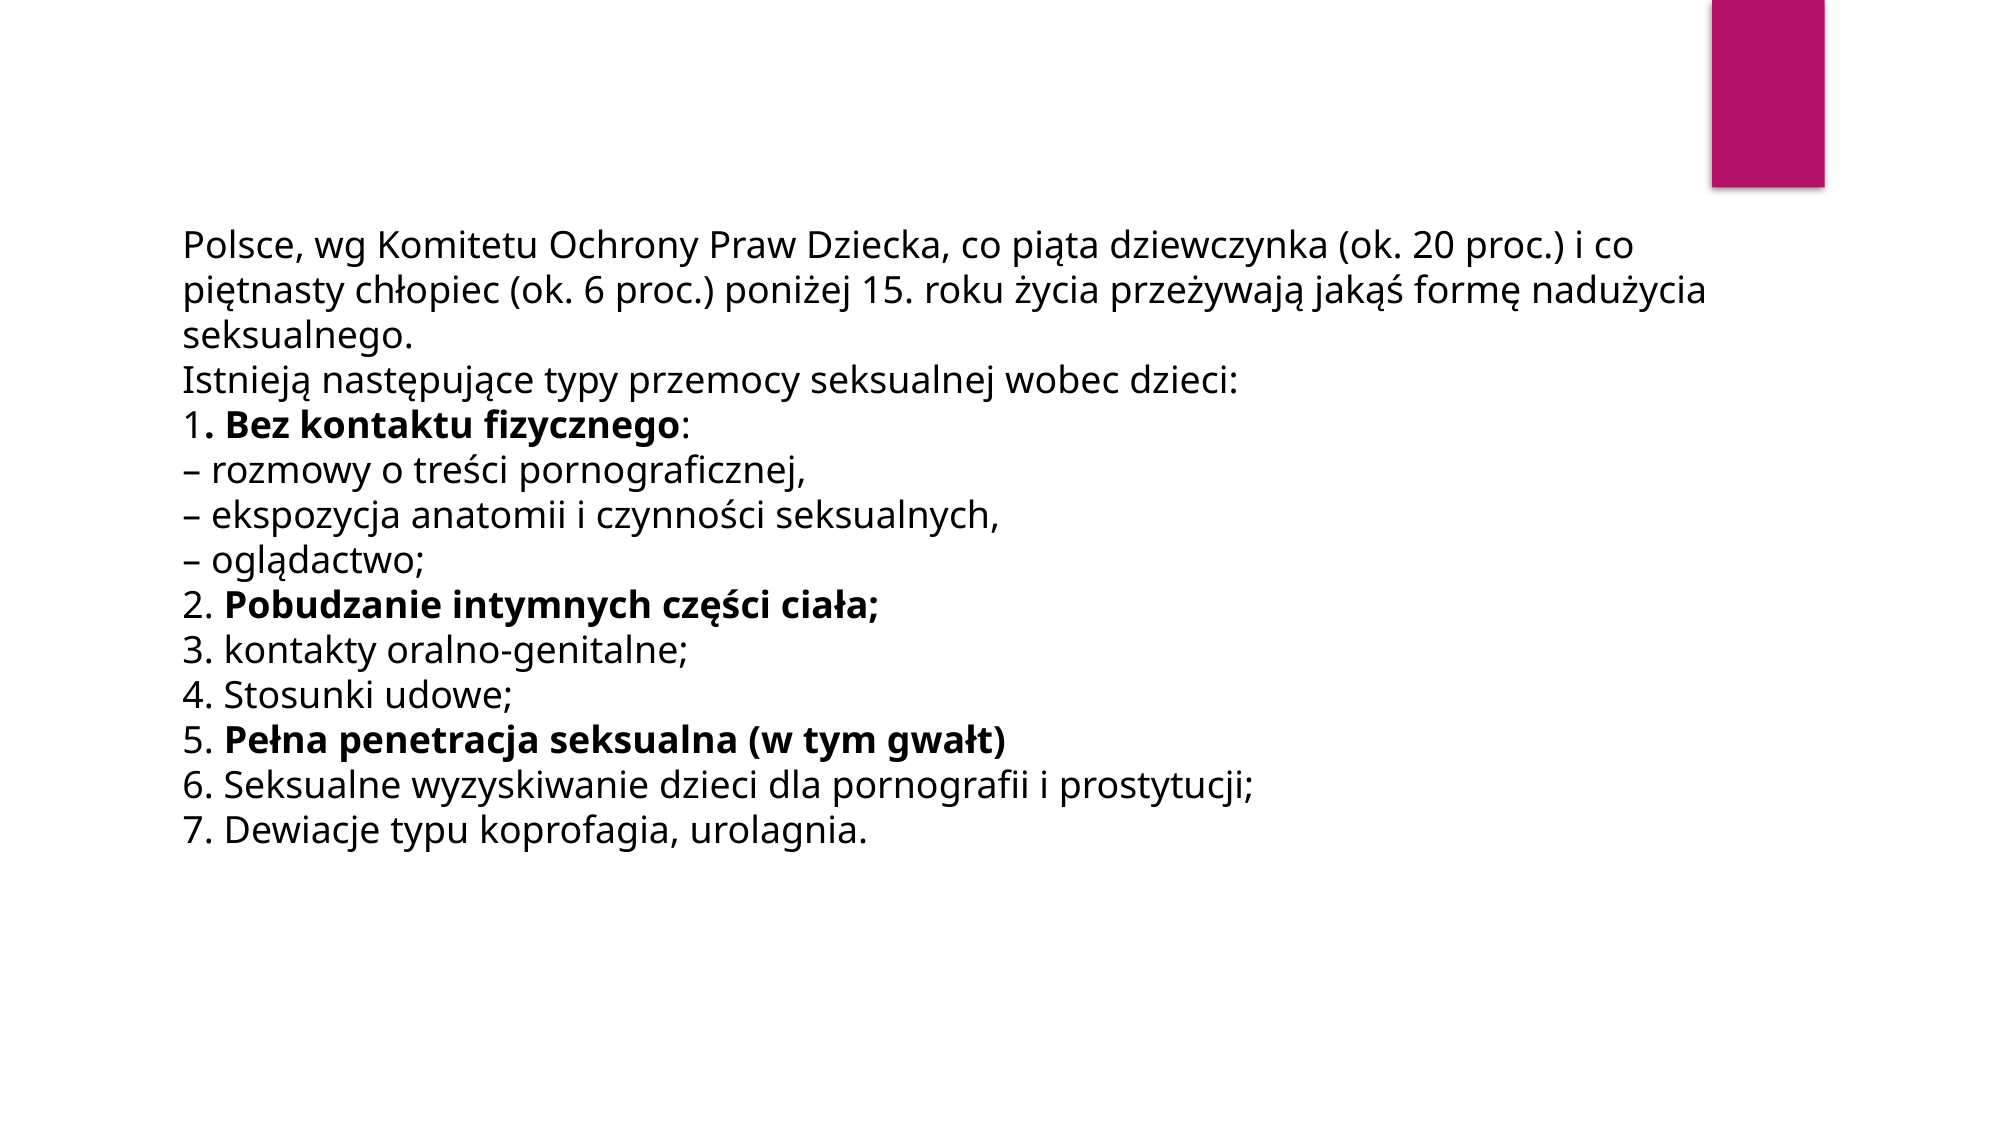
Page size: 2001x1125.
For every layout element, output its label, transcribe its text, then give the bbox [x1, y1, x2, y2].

text_box Polsce, wg Komitetu Ochrony Praw Dziecka, co piąta dziewczynka (ok. 20 proc.) i co piętnasty chłopiec (ok. 6 proc.) poniżej 15. roku życia przeżywają jakąś formę nadużycia seksualnego. Istnieją następujące typy przemocy seksualnej wobec dzieci: 1. Bez kontaktu fizycznego: – rozmowy o treści pornograficznej, – ekspozycja anatomii i czynności seksualnych, – oglądactwo; 2. Pobudzanie intymnych części ciała; 3. kontakty oralno-genitalne; 4. Stosunki udowe; 5. Pełna penetracja seksualna (w tym gwałt) 6. Seksualne wyzyskiwanie dzieci dla pornografii i prostytucji; 7. Dewiacje typu koprofagia, urolagnia. [167, 214, 1778, 859]
